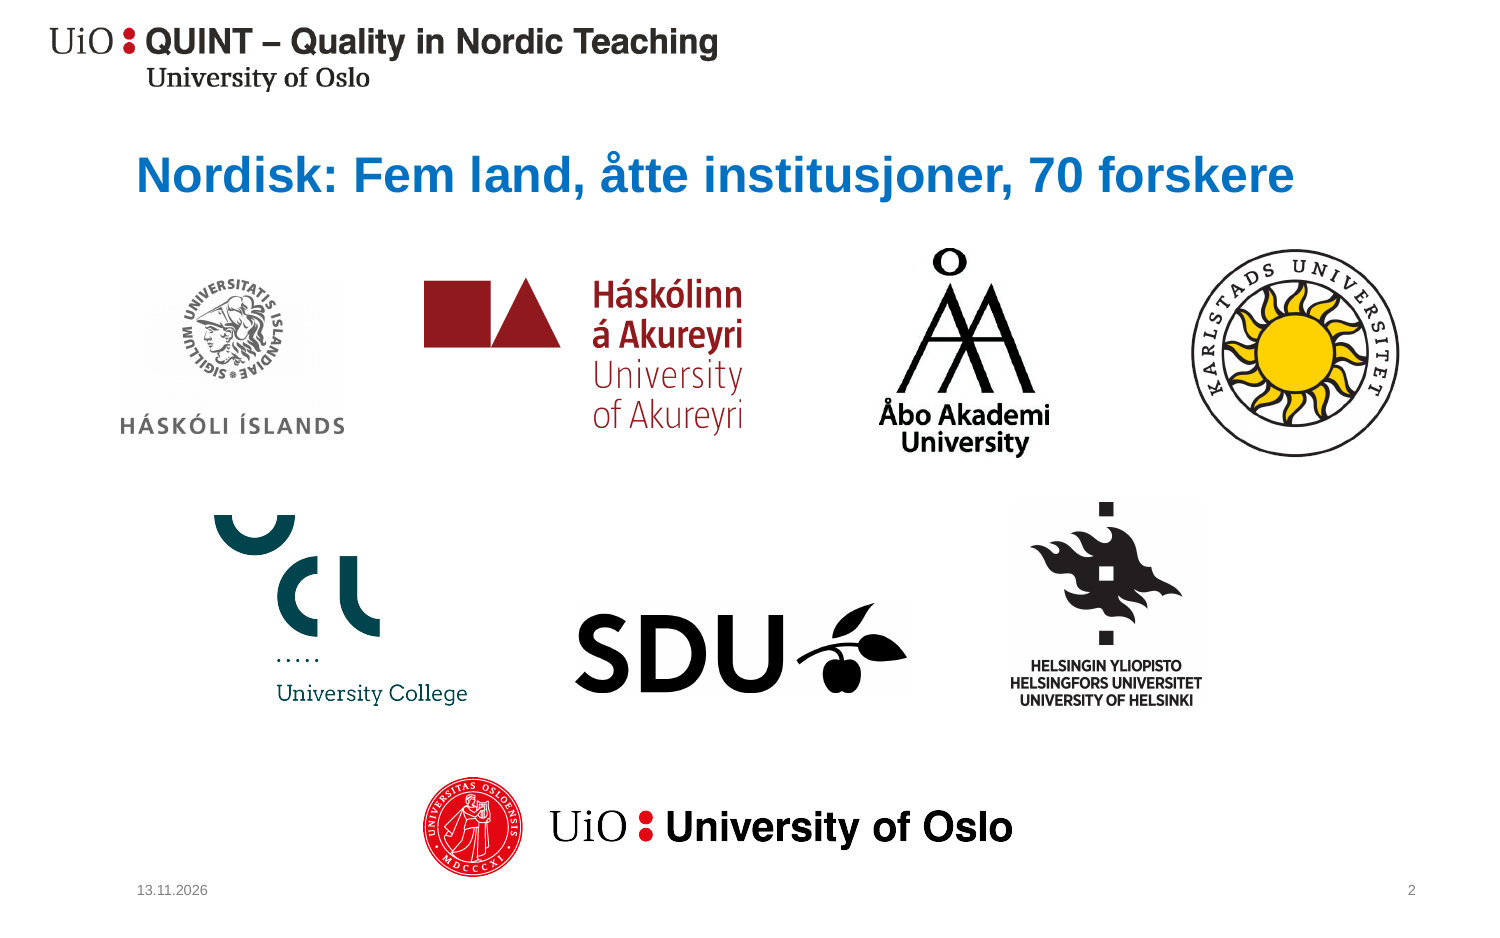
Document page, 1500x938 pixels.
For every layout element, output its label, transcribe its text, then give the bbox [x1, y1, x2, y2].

slide_number 3 [1315, 874, 1429, 938]
picture [121, 279, 344, 434]
picture [423, 276, 744, 437]
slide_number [124, 874, 438, 938]
picture [41, 19, 717, 92]
title Nordisk: Fem land, åtte institusjoner, 70 forskere [125, 116, 1316, 228]
picture [214, 514, 467, 706]
picture [1139, 248, 1451, 487]
picture [1011, 501, 1203, 706]
picture [423, 777, 1013, 878]
picture [575, 603, 907, 693]
picture [879, 248, 1049, 458]
